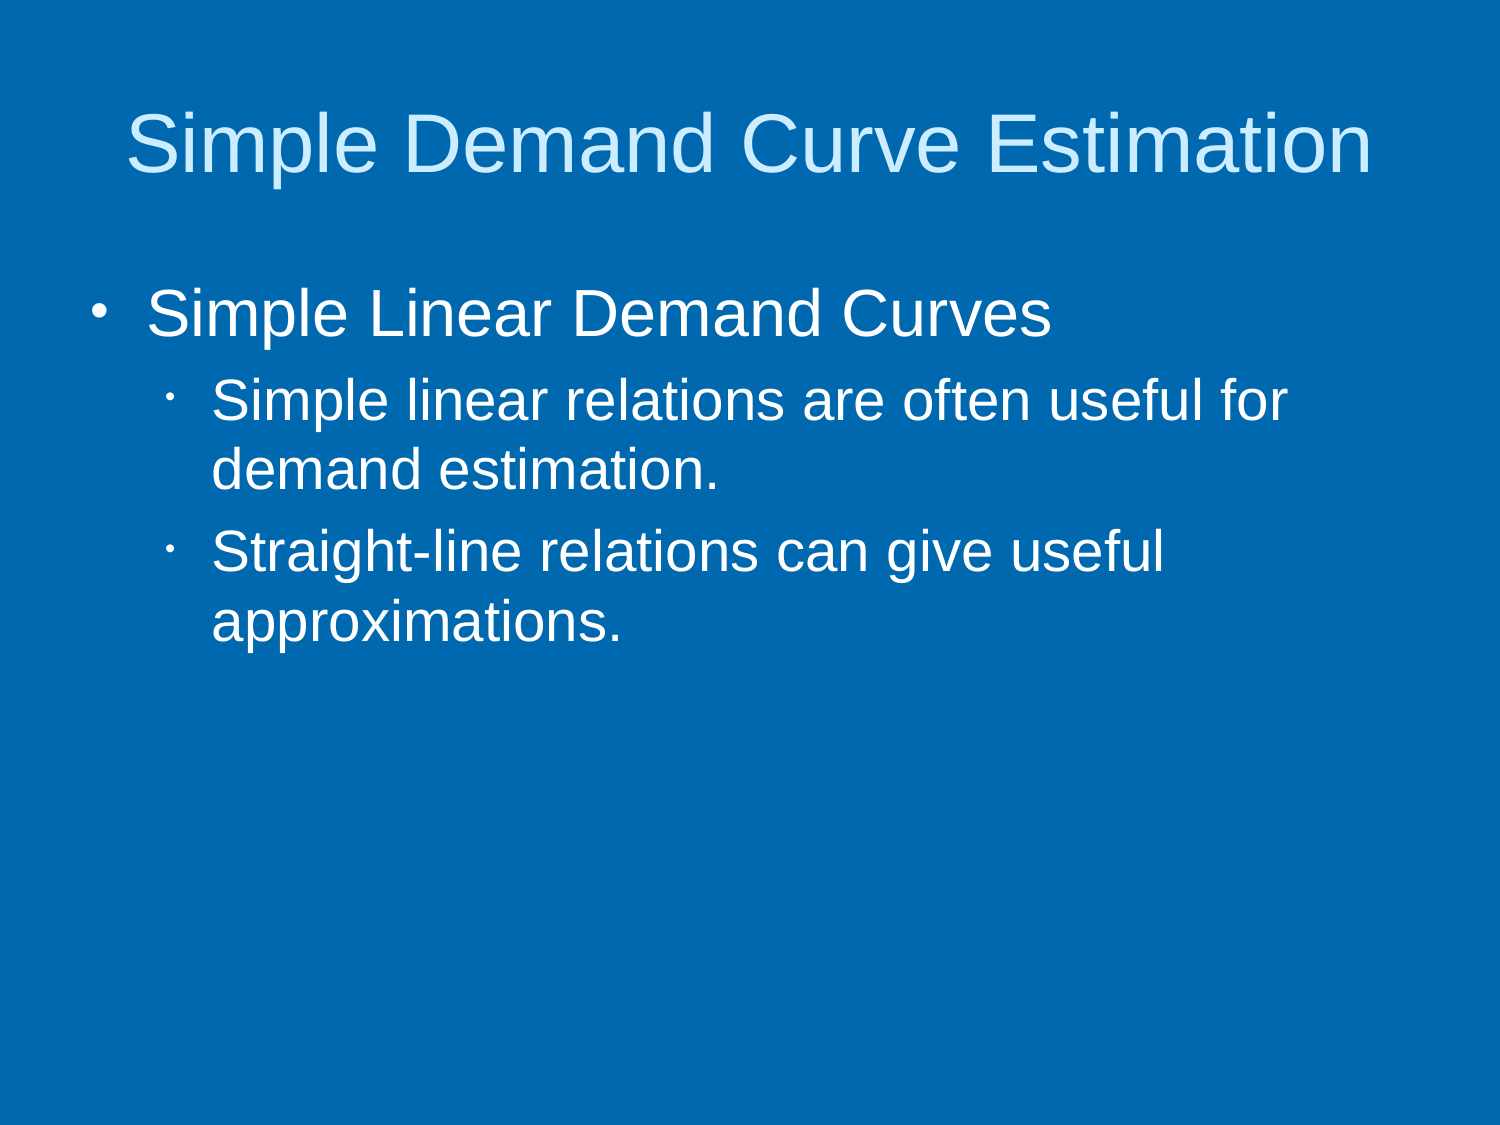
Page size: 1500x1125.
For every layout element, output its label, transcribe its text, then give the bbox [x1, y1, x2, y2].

list Simple Linear Demand Curves Simple linear relations are often useful for demand estimation. Straight-line relations can give useful approximations. [75, 262, 1425, 1005]
title Simple Demand Curve Estimation [75, 45, 1425, 233]
